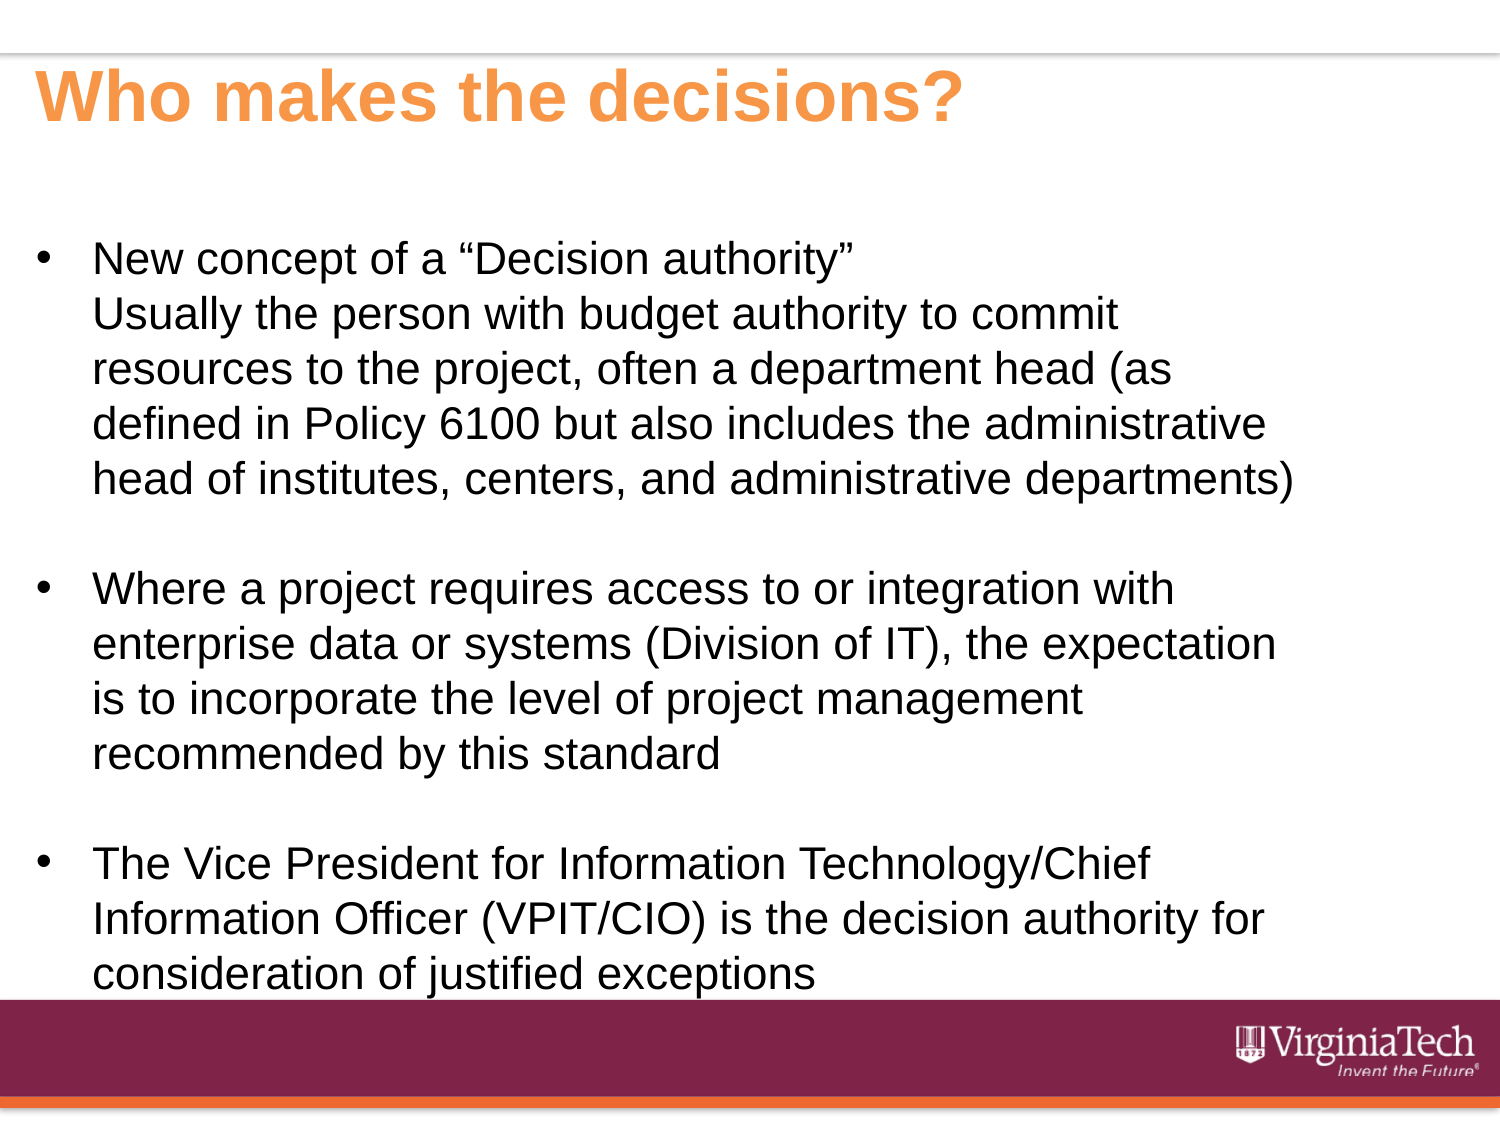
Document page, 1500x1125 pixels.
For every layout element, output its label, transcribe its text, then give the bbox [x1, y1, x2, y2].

text_box Who makes the decisions? New concept of a “Decision authority” Usually the person with budget authority to commit resources to the project, often a department head (as defined in Policy 6100 but also includes the administrative head of institutes, centers, and administrative departments) Where a project requires access to or integration with enterprise data or systems (Division of IT), the expectation is to incorporate the level of project management recommended by this standard The Vice President for Information Technology/Chief Information Officer (VPIT/CIO) is the decision authority for consideration of justified exceptions [21, 26, 1339, 1006]
